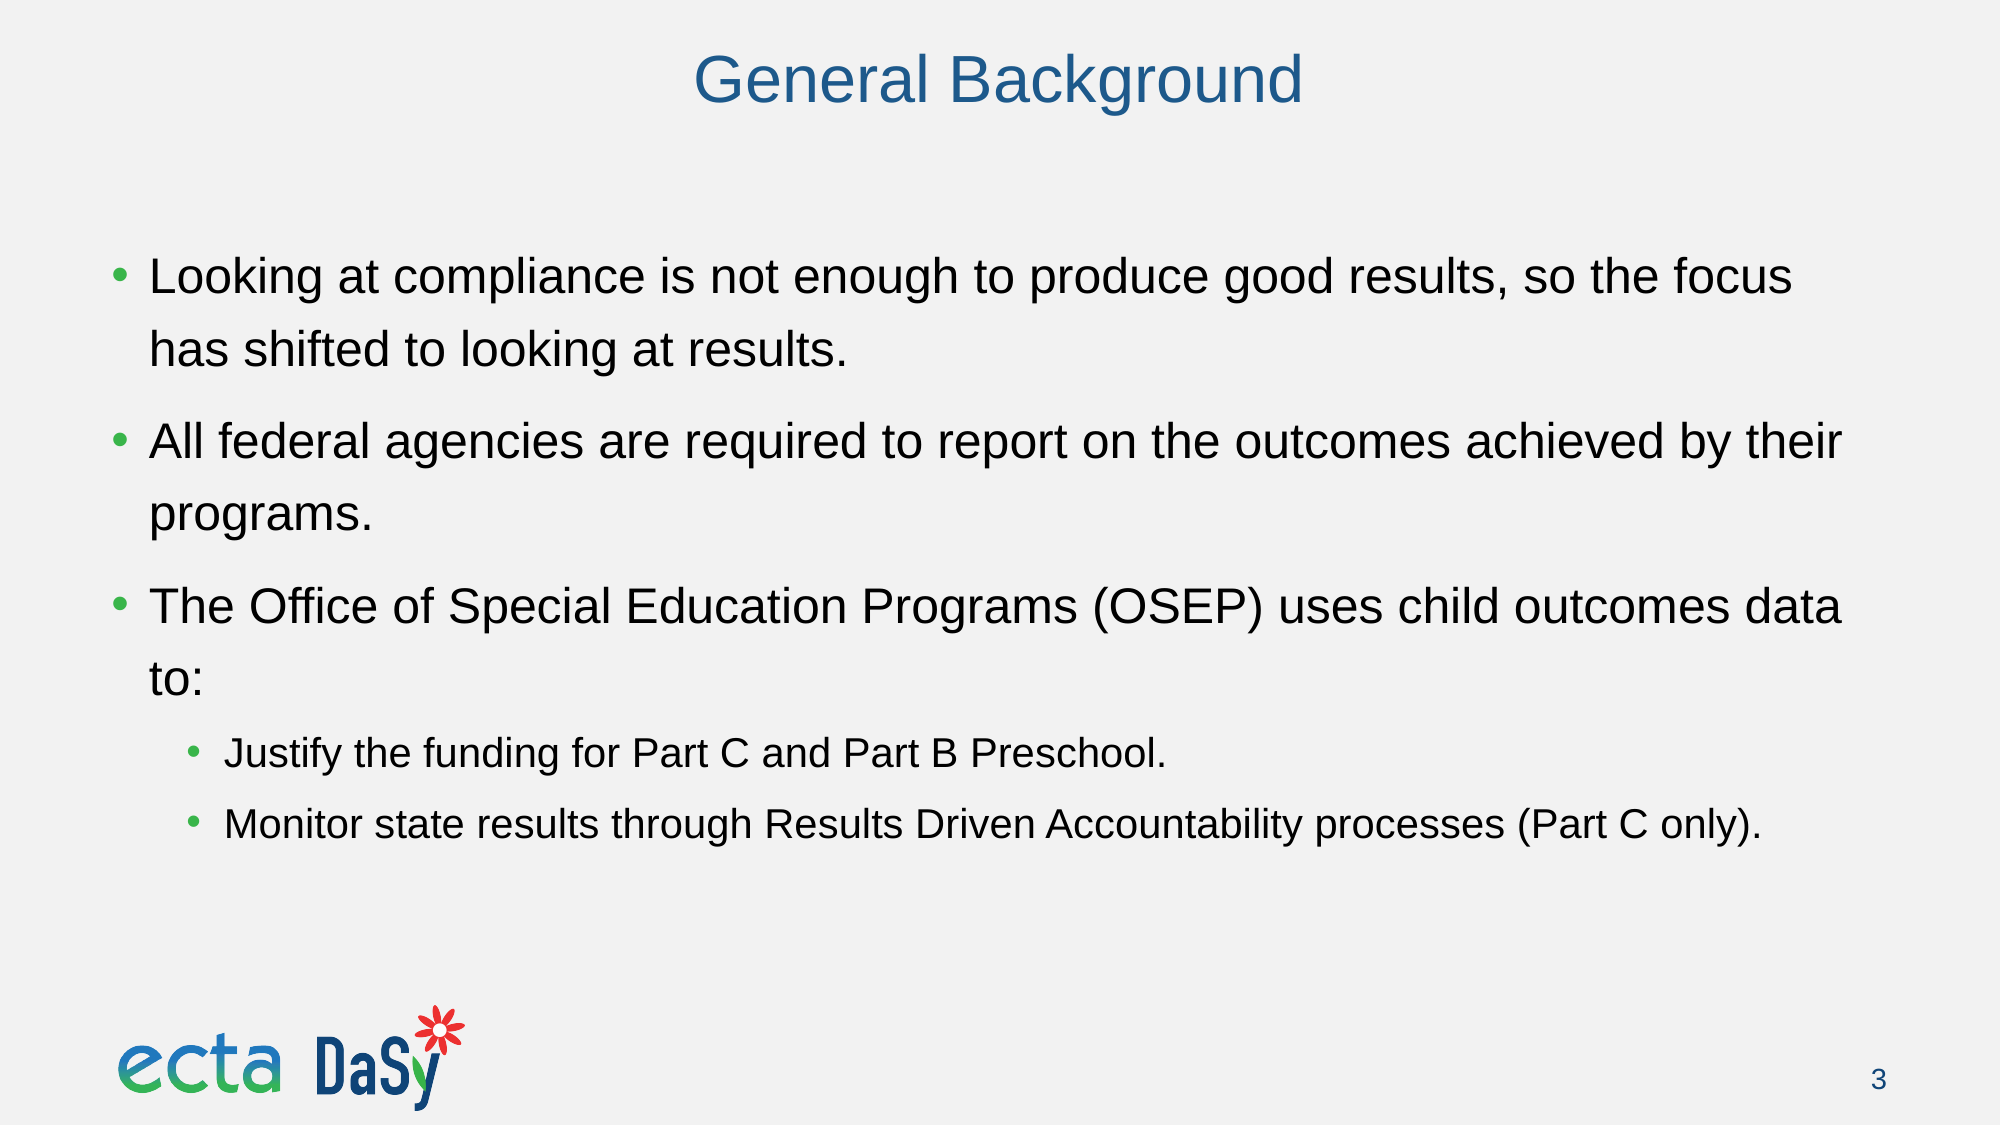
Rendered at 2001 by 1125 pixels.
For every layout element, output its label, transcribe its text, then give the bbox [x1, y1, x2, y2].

picture [101, 1025, 297, 1101]
list Looking at compliance is not enough to produce good results, so the focus has shifted to looking at results. All federal agencies are required to report on the outcomes achieved by their programs. The Office of Special Education Programs (OSEP) uses child outcomes data to: Justify the funding for Part C and Part B Preschool. Monitor state results through Results Driven Accountability processes (Part C only). [96, 224, 1902, 959]
slide_number 3 [1699, 1036, 1902, 1120]
picture [317, 1005, 465, 1111]
title General Background [96, 37, 1902, 188]
